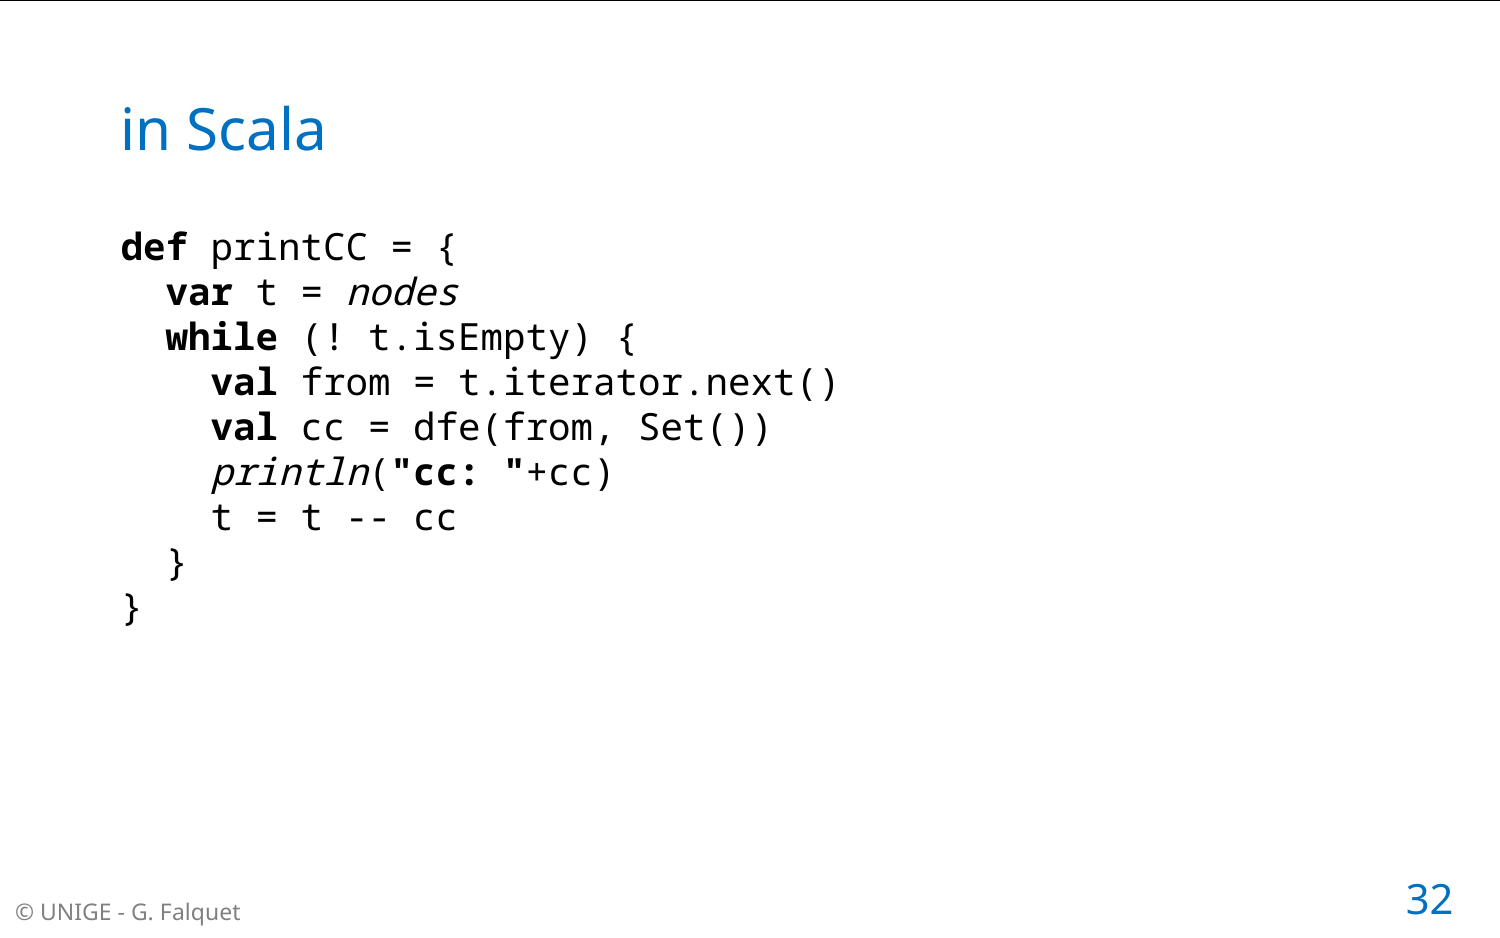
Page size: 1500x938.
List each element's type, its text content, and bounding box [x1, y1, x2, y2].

list def printCC = { var t = nodes while (! t.isEmpty) { val from = t.iterator.next() val cc = dfe(from, Set()) println("cc: "+cc) t = t -- cc } } [105, 215, 1380, 909]
title in Scala [105, 85, 1335, 170]
slide_number © UNIGE - G. Falquet [0, 892, 488, 933]
slide_number 32 [1131, 867, 1469, 938]
